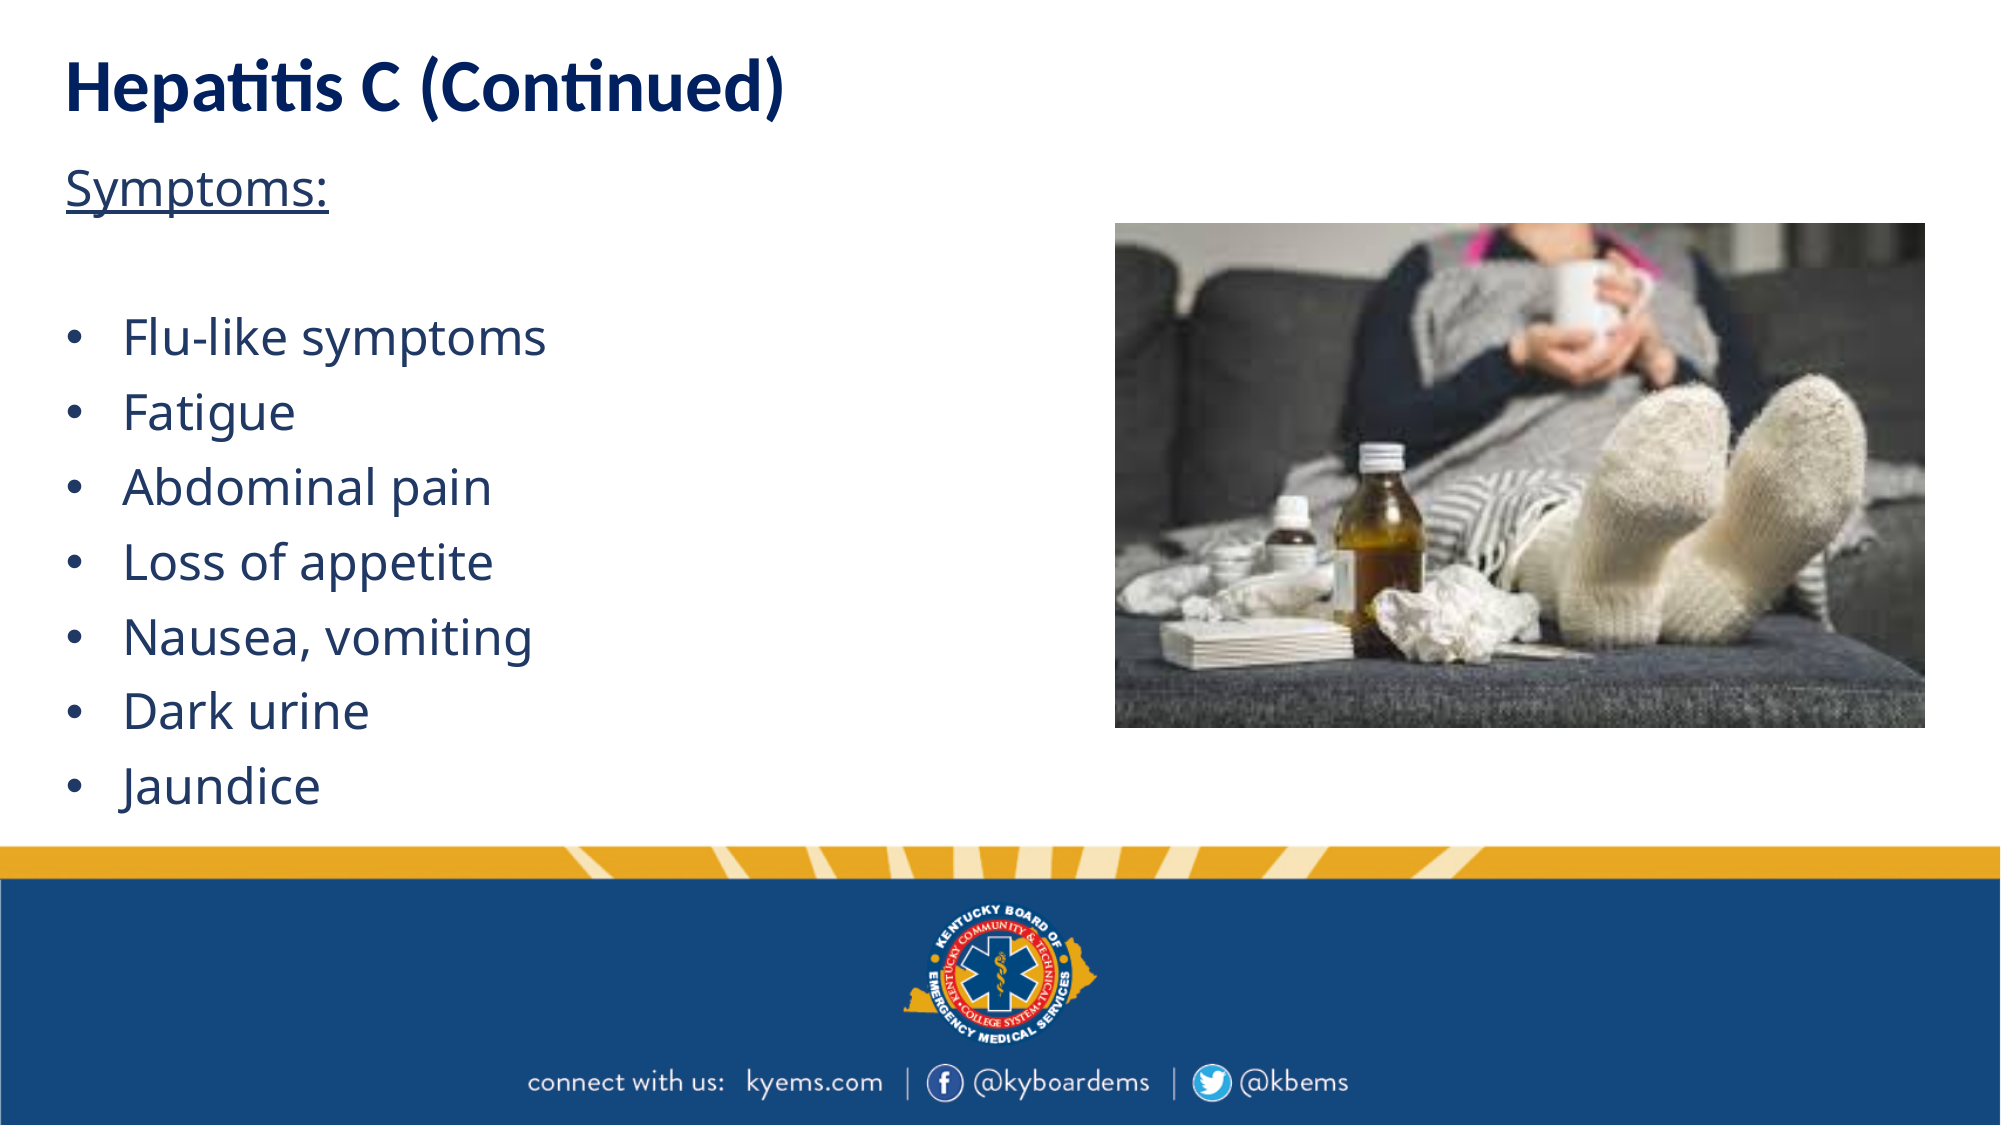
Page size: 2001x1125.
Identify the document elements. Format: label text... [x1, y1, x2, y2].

list Symptoms: Flu-like symptoms Fatigue Abdominal pain Loss of appetite Nausea, vomiting Dark urine Jaundice [50, 155, 1063, 843]
picture [0, 0, 2001, 1125]
title Hepatitis C (Continued) [50, 30, 1905, 136]
